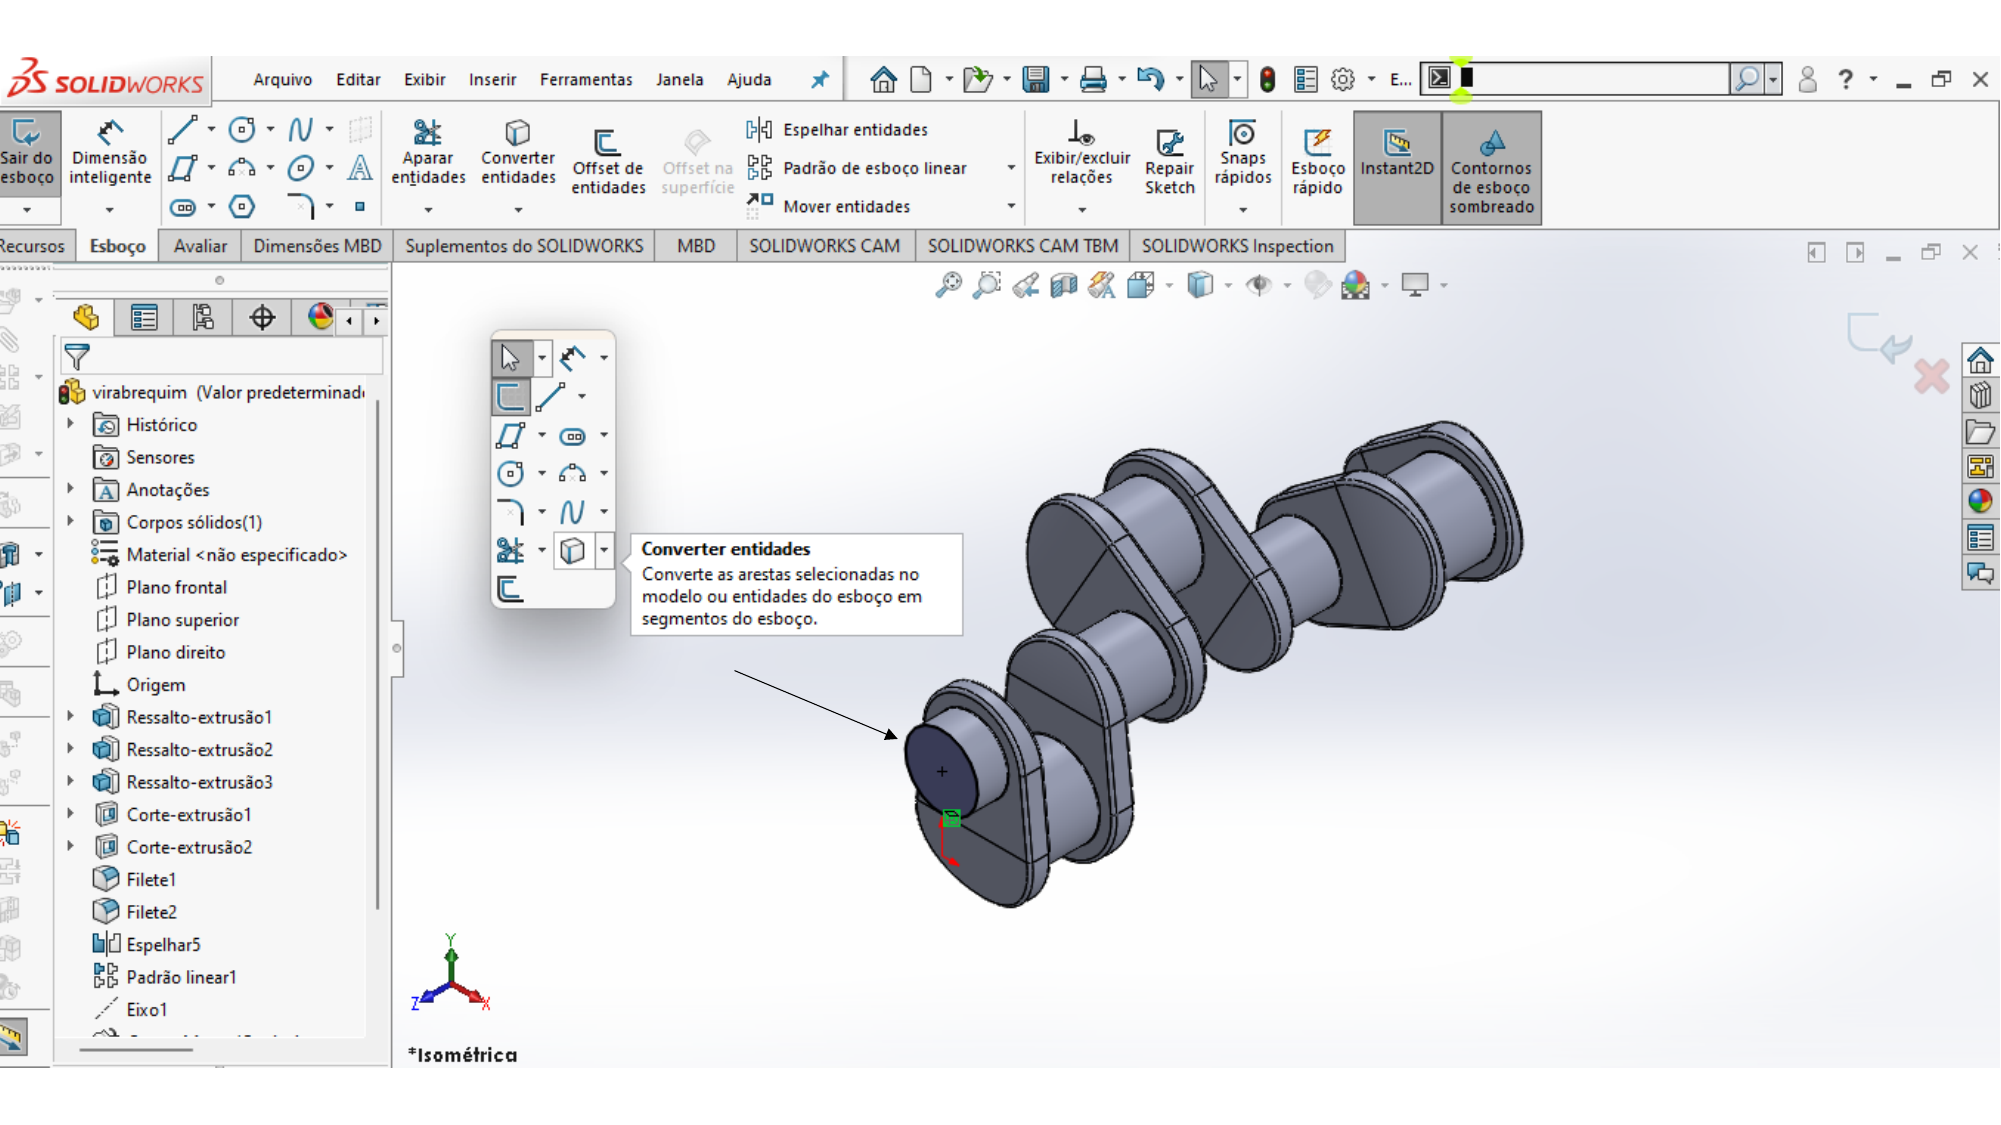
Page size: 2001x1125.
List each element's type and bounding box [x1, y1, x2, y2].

text_box [734, 670, 898, 739]
picture [0, 56, 2000, 1069]
